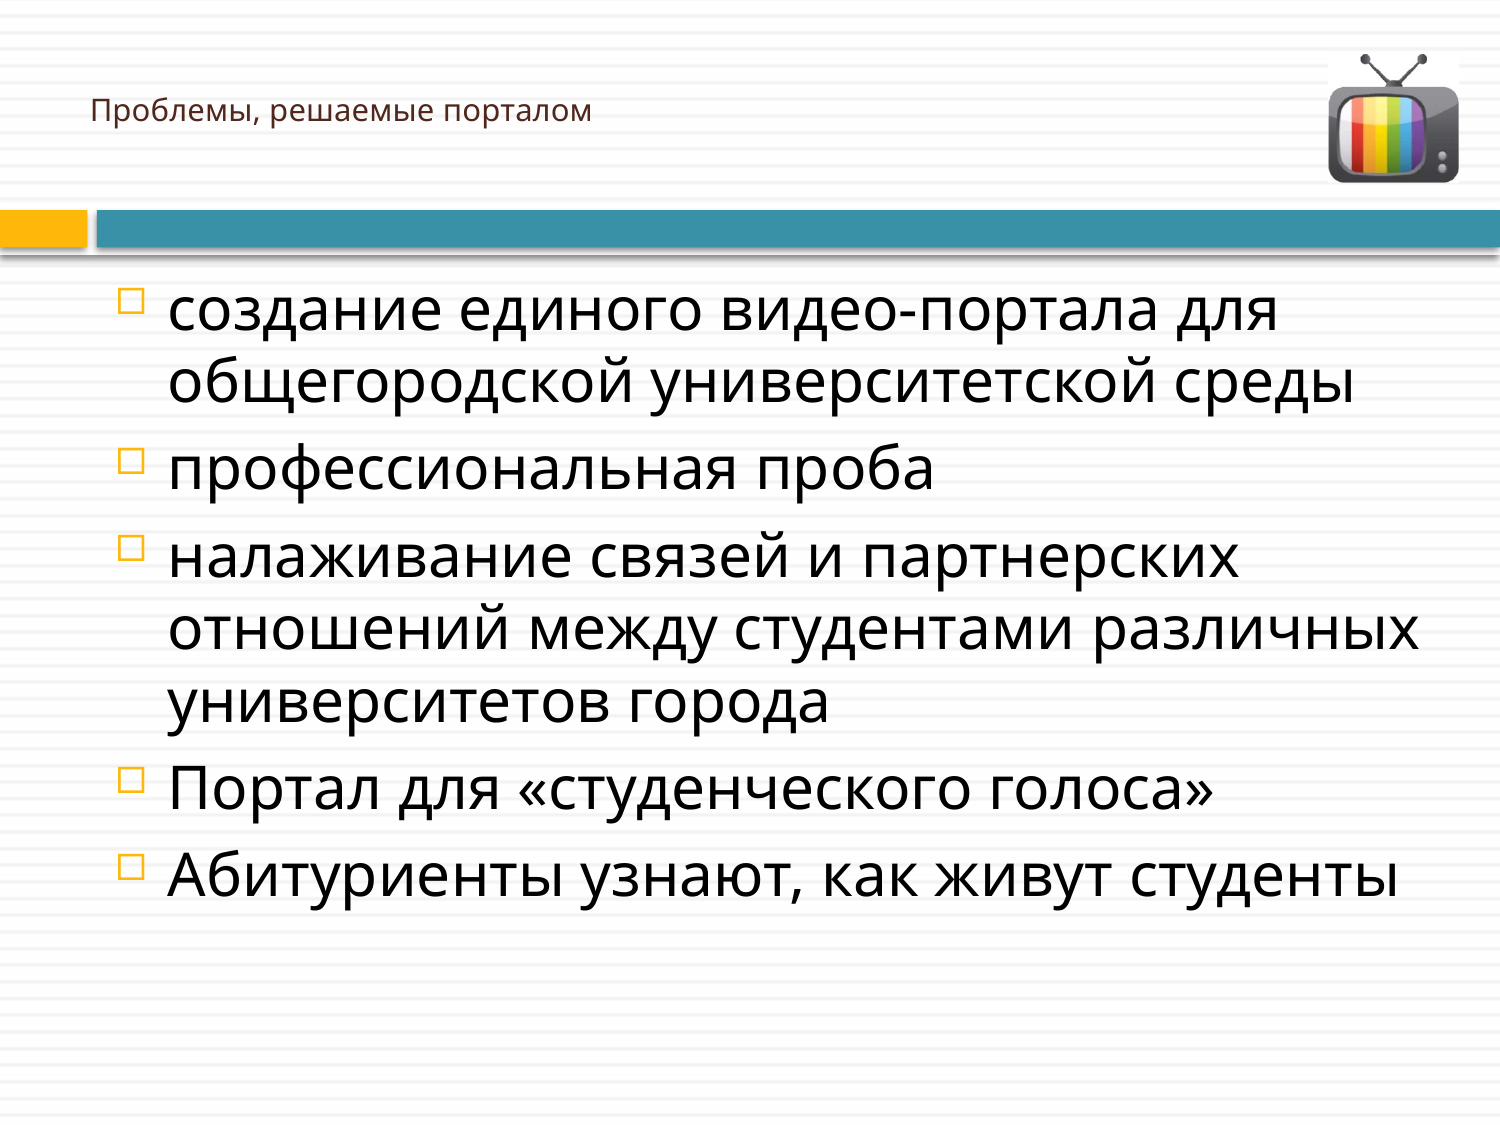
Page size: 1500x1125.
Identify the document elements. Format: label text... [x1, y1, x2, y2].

picture [1328, 54, 1459, 183]
list создание единого видео-портала для общегородской университетской среды профессиональная проба налаживание связей и партнерских отношений между студентами различных университетов города Портал для «студенческого голоса» Абитуриенты узнают, как живут студенты [100, 262, 1438, 1000]
title Проблемы, решаемые порталом [75, 45, 1424, 173]
